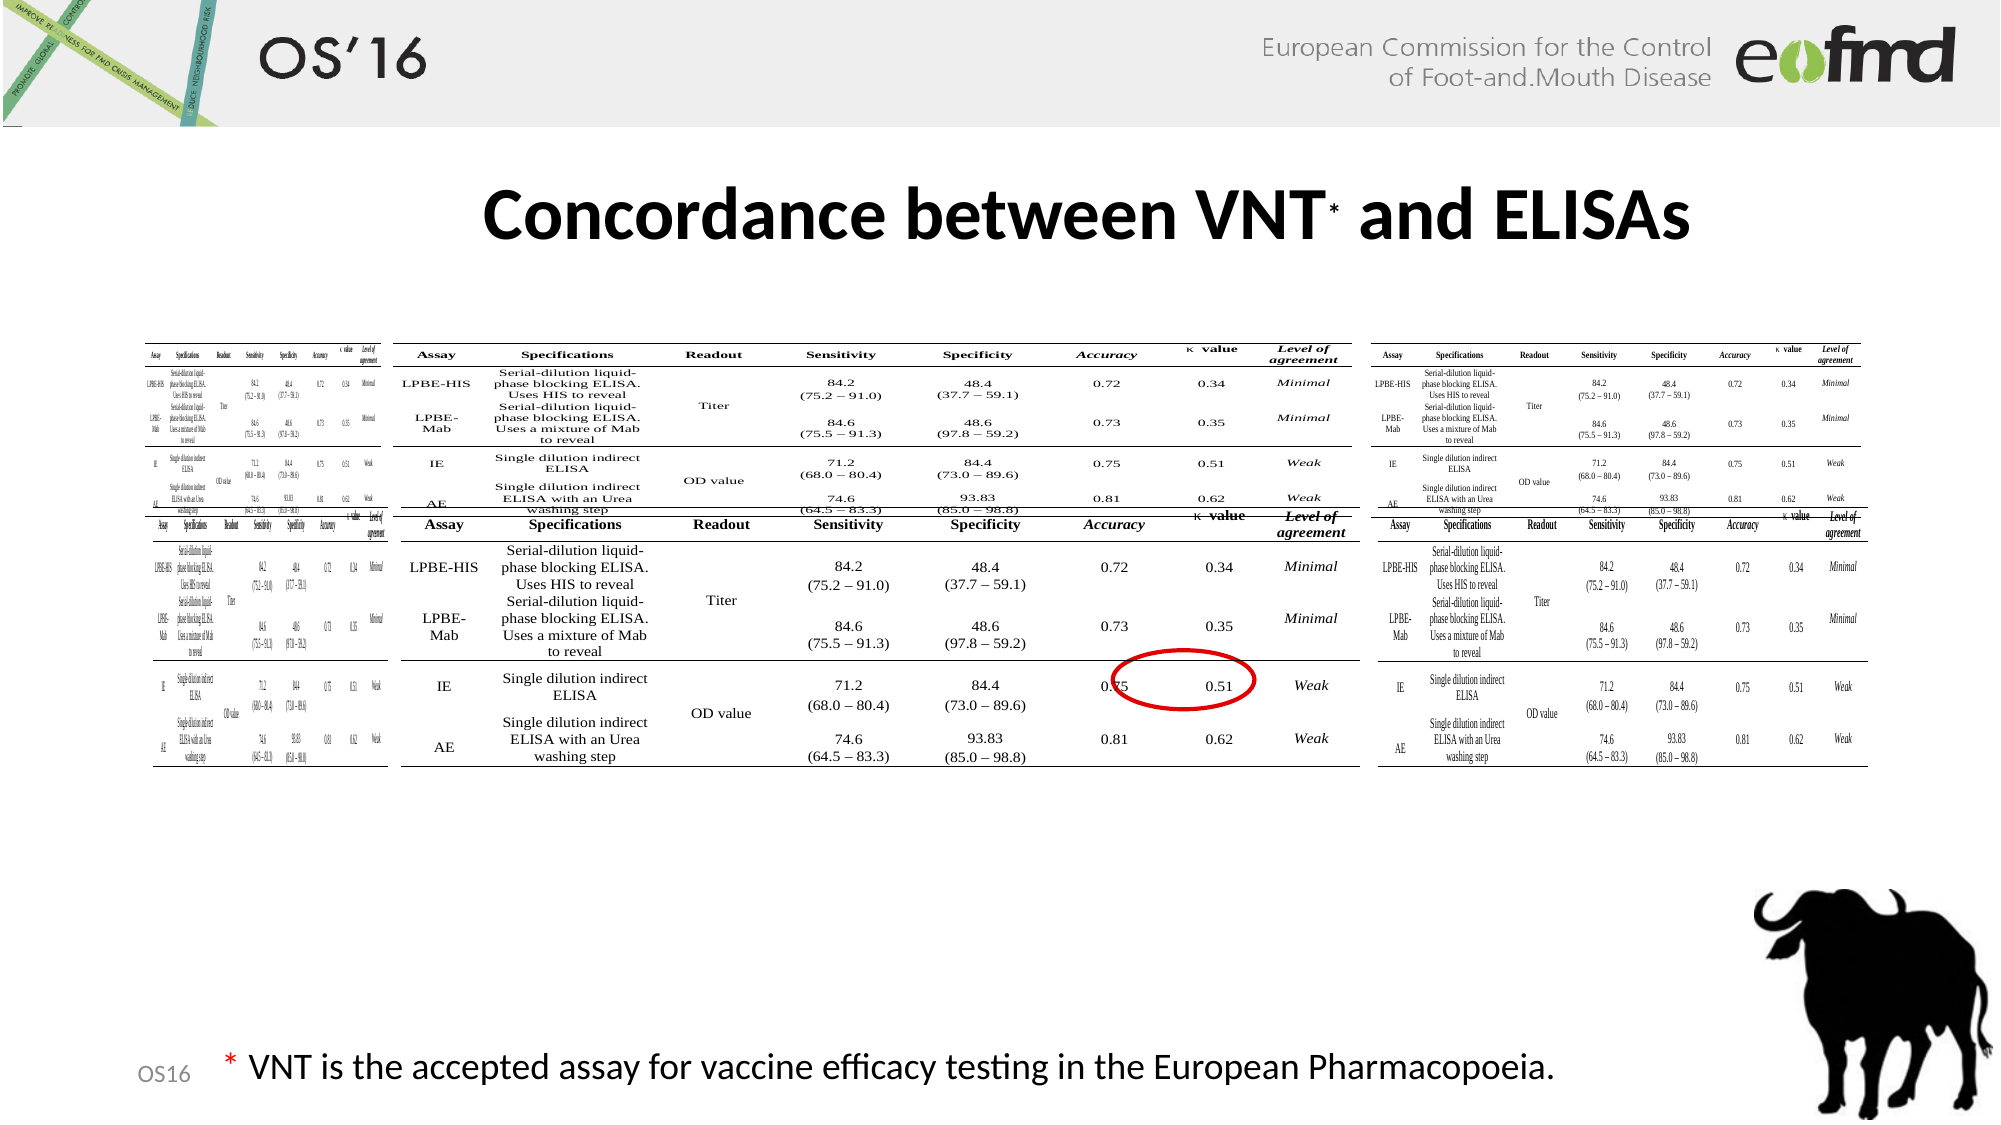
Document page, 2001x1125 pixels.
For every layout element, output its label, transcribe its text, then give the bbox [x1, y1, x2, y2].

picture [3, 0, 2000, 127]
text_box Concordance between VNT* and ELISAs [412, 157, 1763, 322]
picture [1754, 889, 1993, 1121]
text_box * VNT is the accepted assay for vaccine efficacy testing in the European Pharmacopoeia. [206, 1034, 1672, 1095]
picture [138, 322, 1874, 768]
